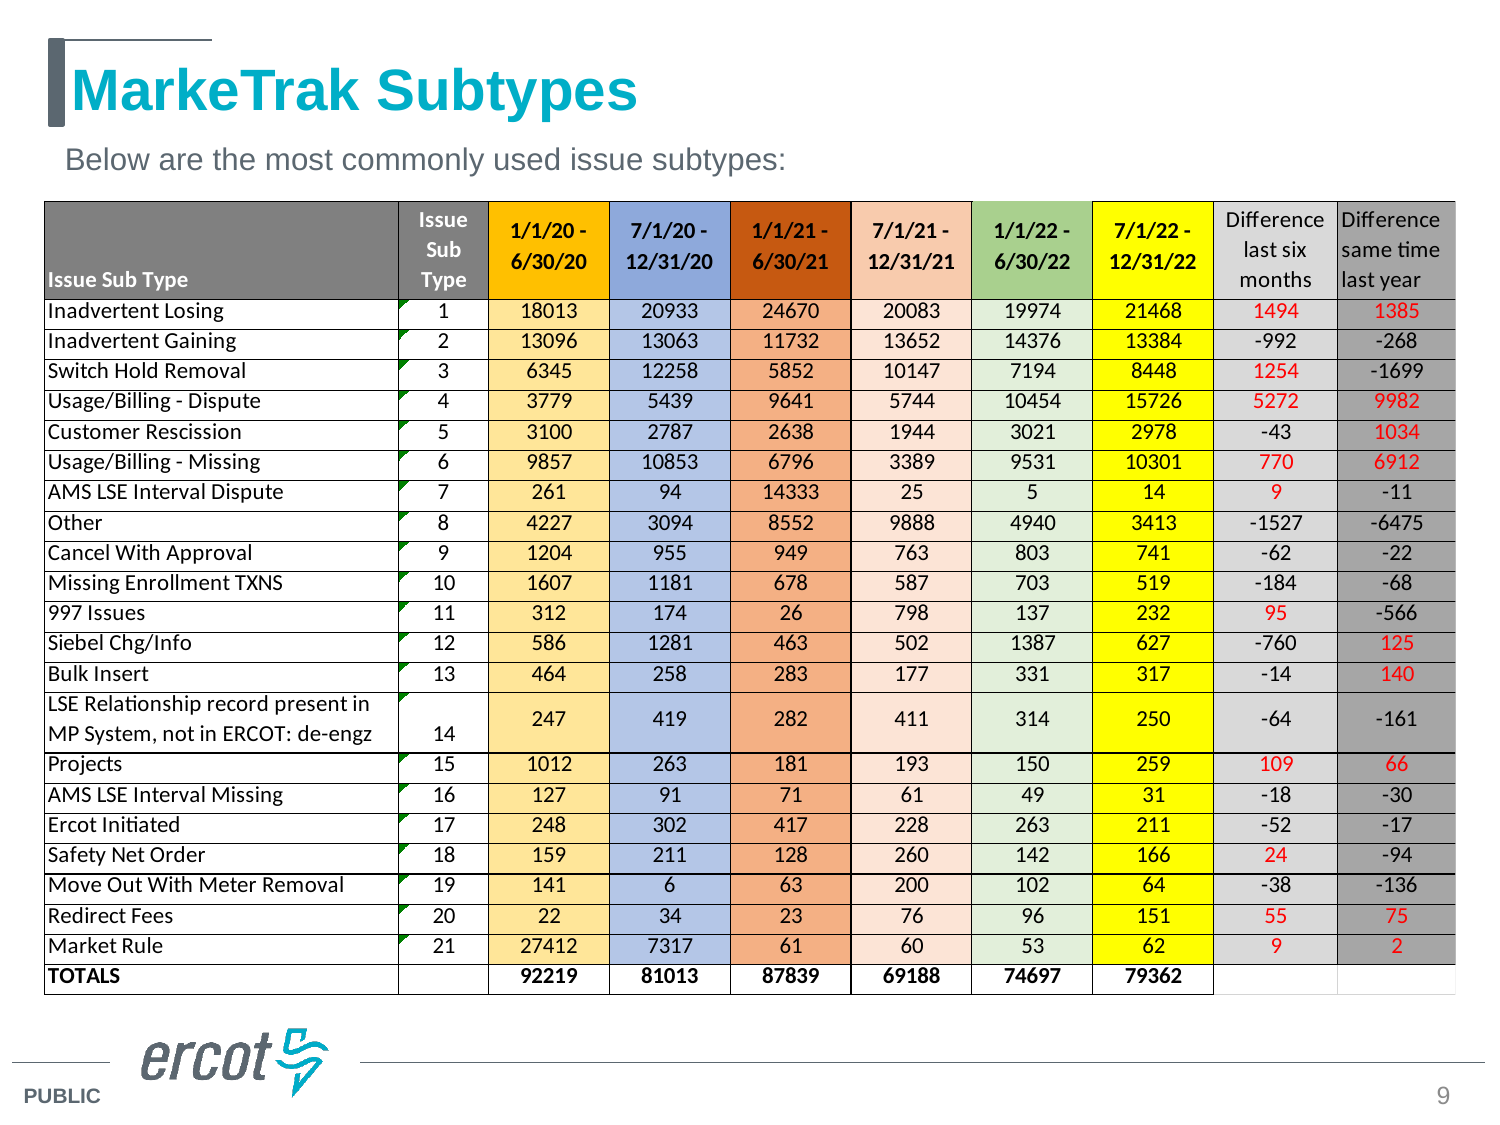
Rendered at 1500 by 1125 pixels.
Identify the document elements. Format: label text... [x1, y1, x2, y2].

slide_number 9 [1400, 1076, 1488, 1113]
title MarkeTrak Subtypes [57, 44, 838, 93]
list Below are the most commonly used issue subtypes: [50, 131, 838, 174]
picture [137, 1024, 332, 1100]
picture [43, 200, 1457, 996]
